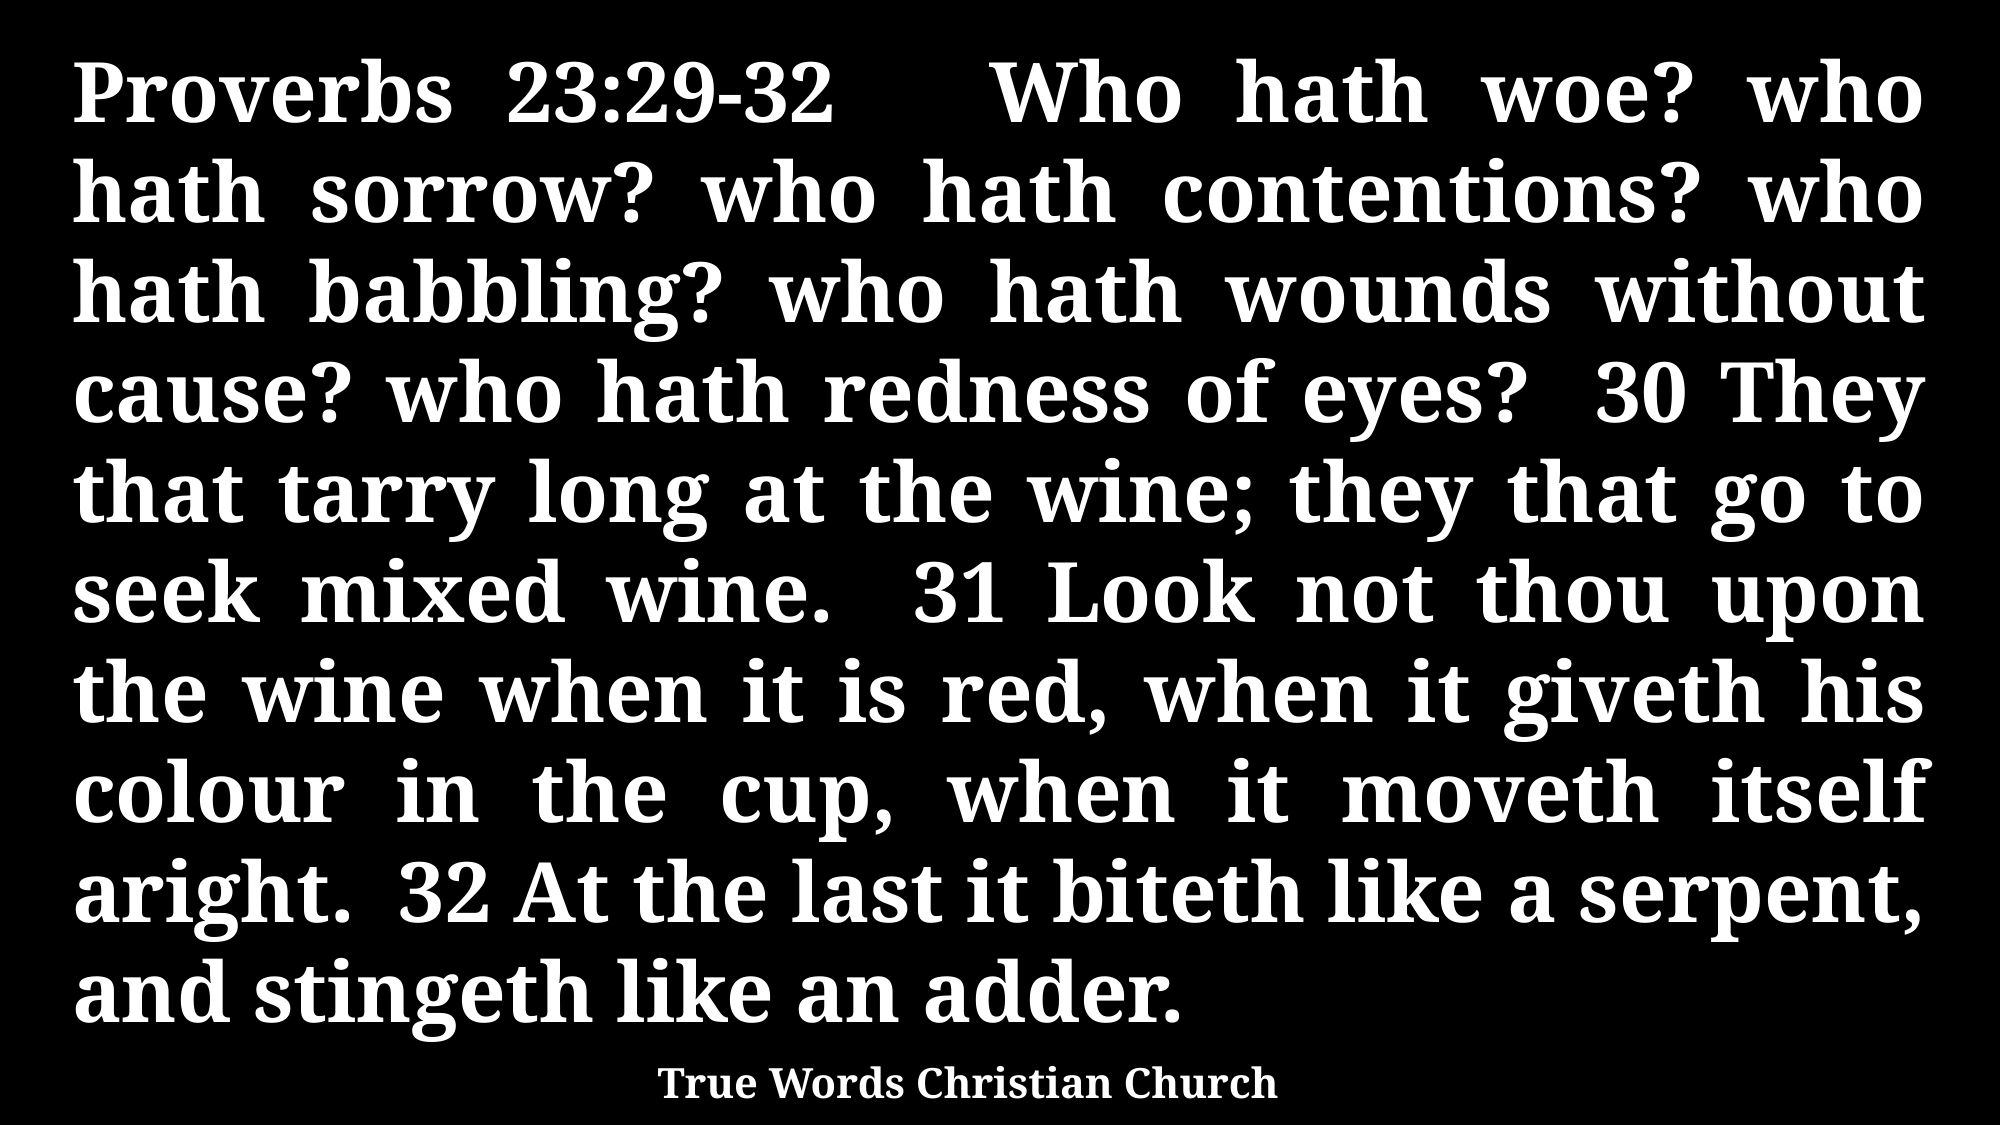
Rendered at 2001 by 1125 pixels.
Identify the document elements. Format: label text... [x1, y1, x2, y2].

text_box True Words Christian Church [642, 1049, 1294, 1114]
text_box Proverbs 23:29-32 Who hath woe? who hath sorrow? who hath contentions? who hath babbling? who hath wounds without cause? who hath redness of eyes? 30 They that tarry long at the wine; they that go to seek mixed wine. 31 Look not thou upon the wine when it is red, when it giveth his colour in the cup, when it moveth itself aright. 32 At the last it biteth like a serpent, and stingeth like an adder. [57, 32, 1942, 1047]
